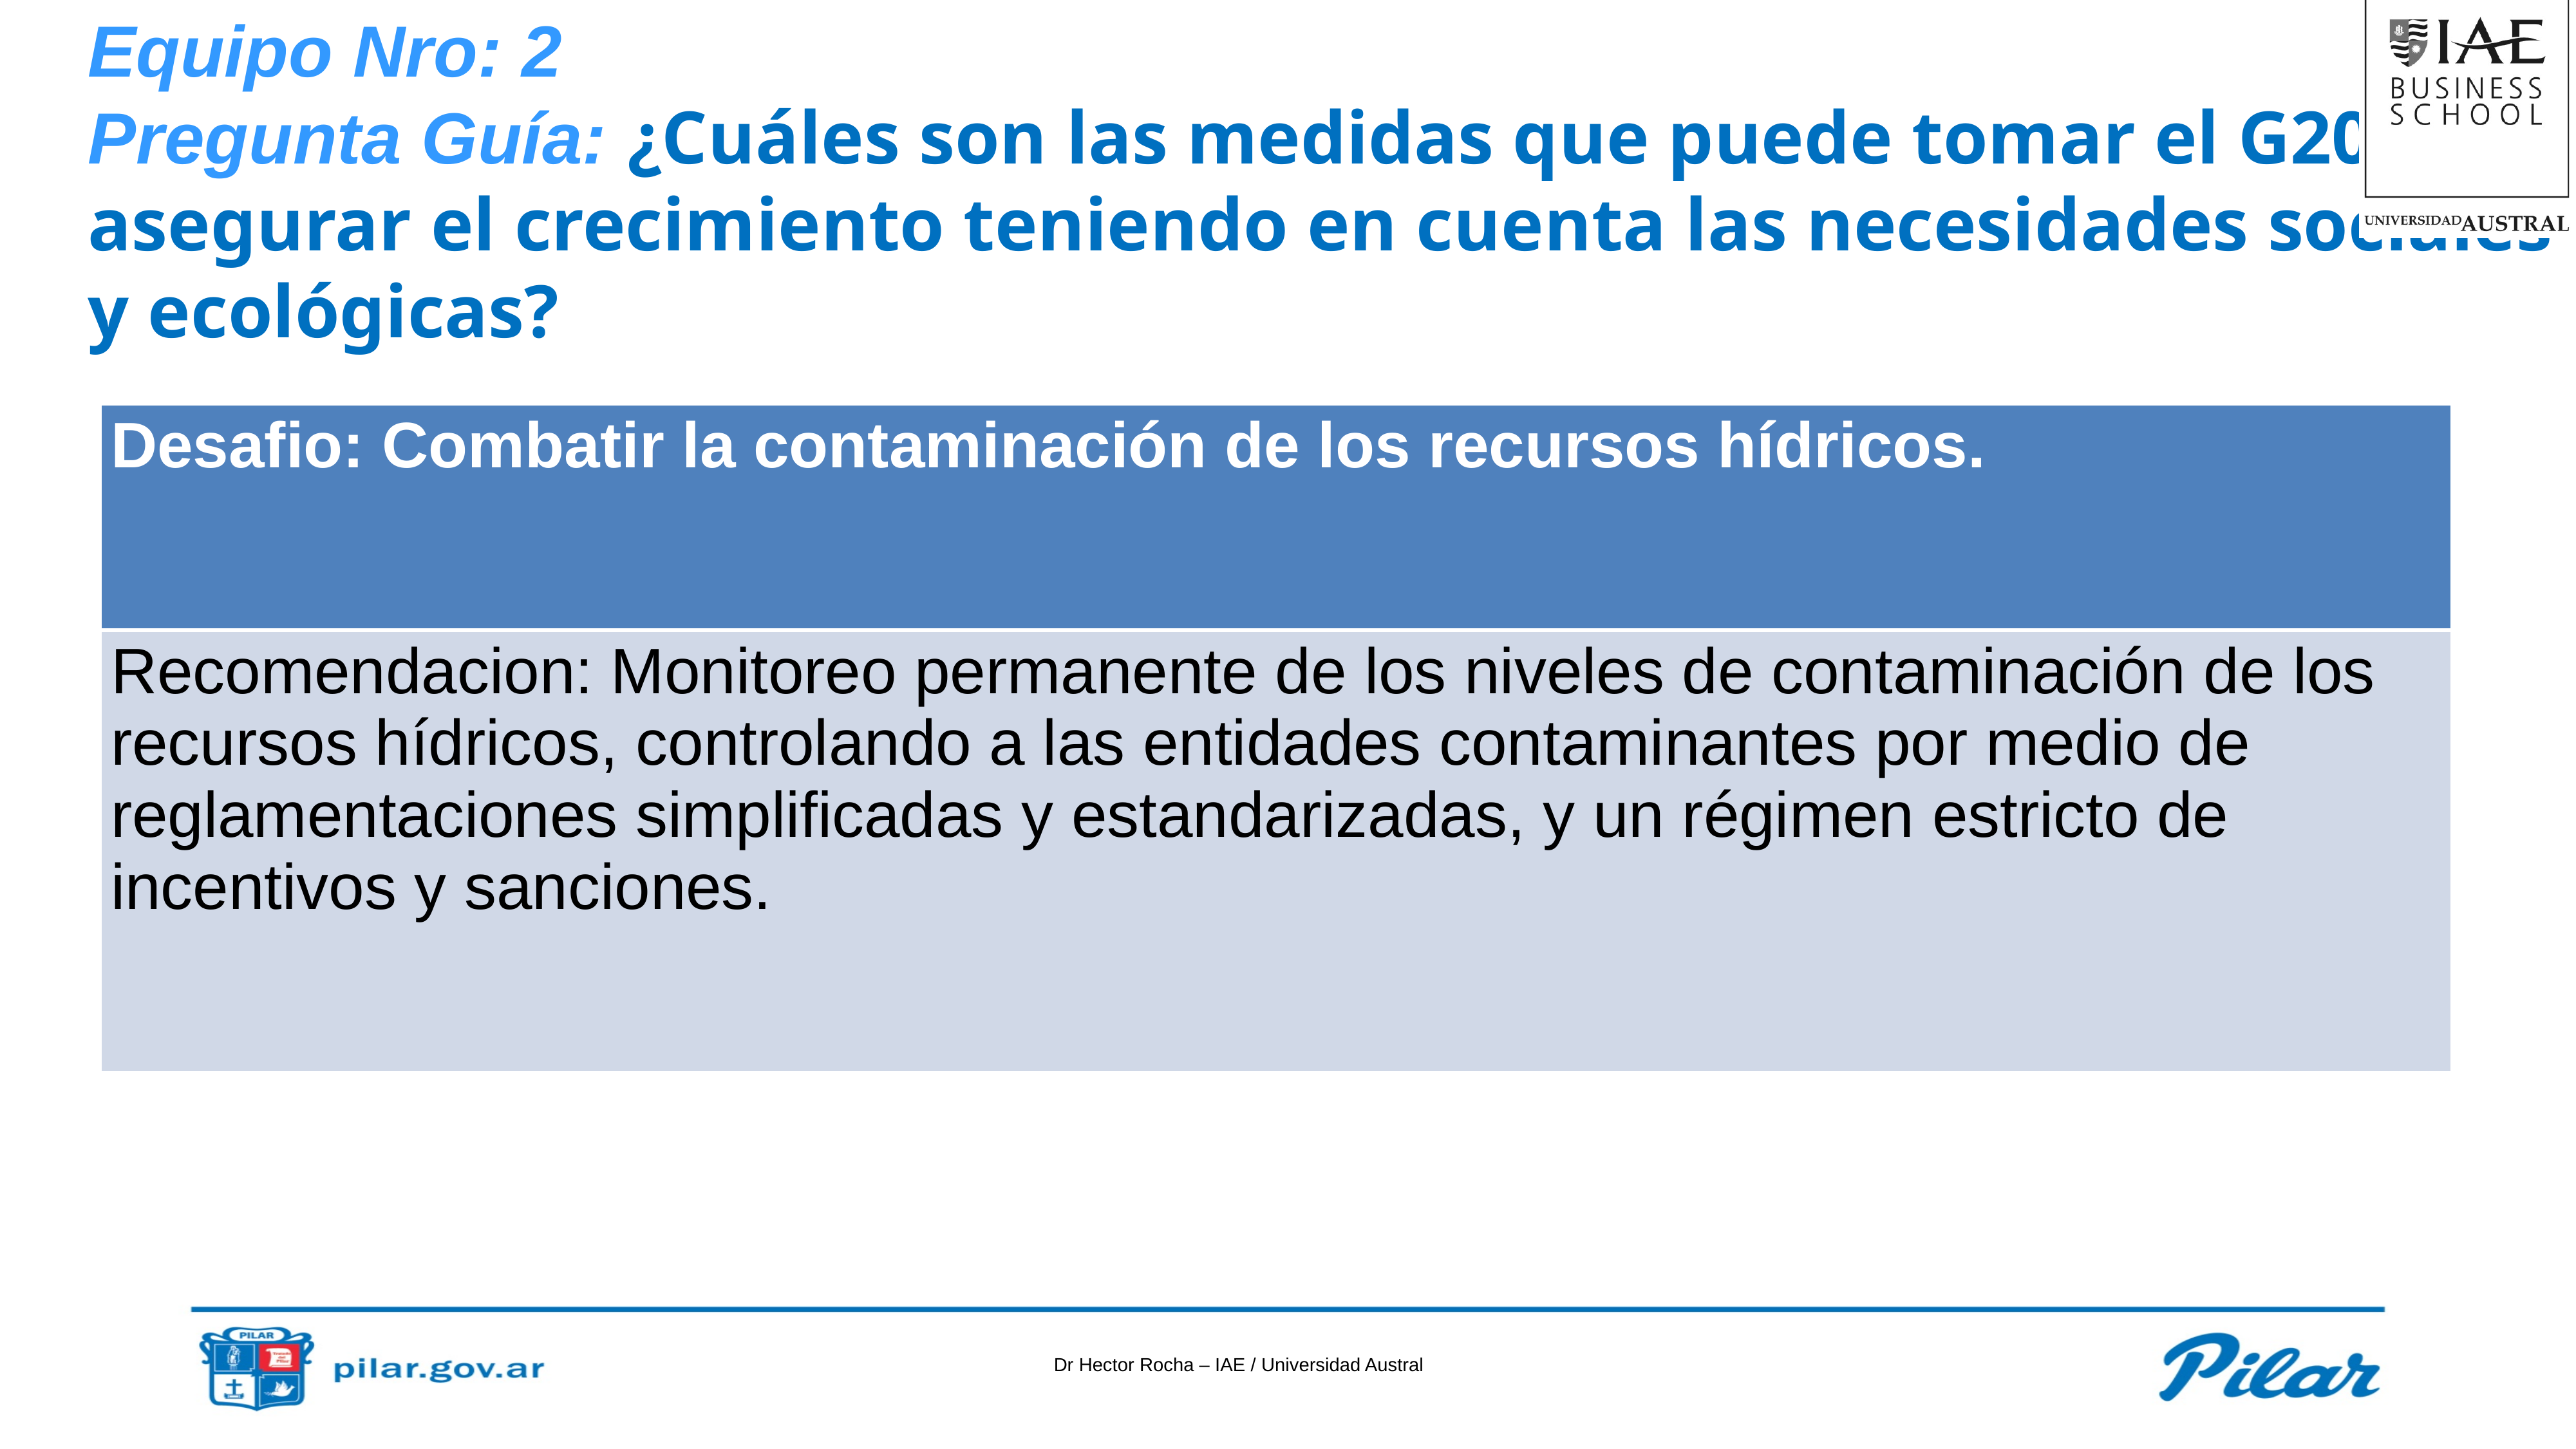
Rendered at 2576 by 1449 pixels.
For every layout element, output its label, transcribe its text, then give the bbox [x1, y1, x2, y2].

text_box Equipo Nro: 2 Pregunta Guía: ¿Cuáles son las medidas que puede tomar el G20 para asegurar el crecimiento teniendo en cuenta las necesidades sociales y ecológicas? [78, 0, 2576, 444]
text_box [2359, 0, 2573, 238]
table_header Desafio: Combatir la contaminación de los recursos hídricos. [102, 444, 2450, 628]
picture [129, 1294, 2447, 1426]
table_cell Recomendacion: Monitoreo permanente de los niveles de contaminación de los recursos hídricos, controlando a las entidades contaminantes por medio de reglamentaciones simplificadas y estandarizadas, y un régimen estricto de incentivos y sanciones. [102, 632, 2450, 1071]
